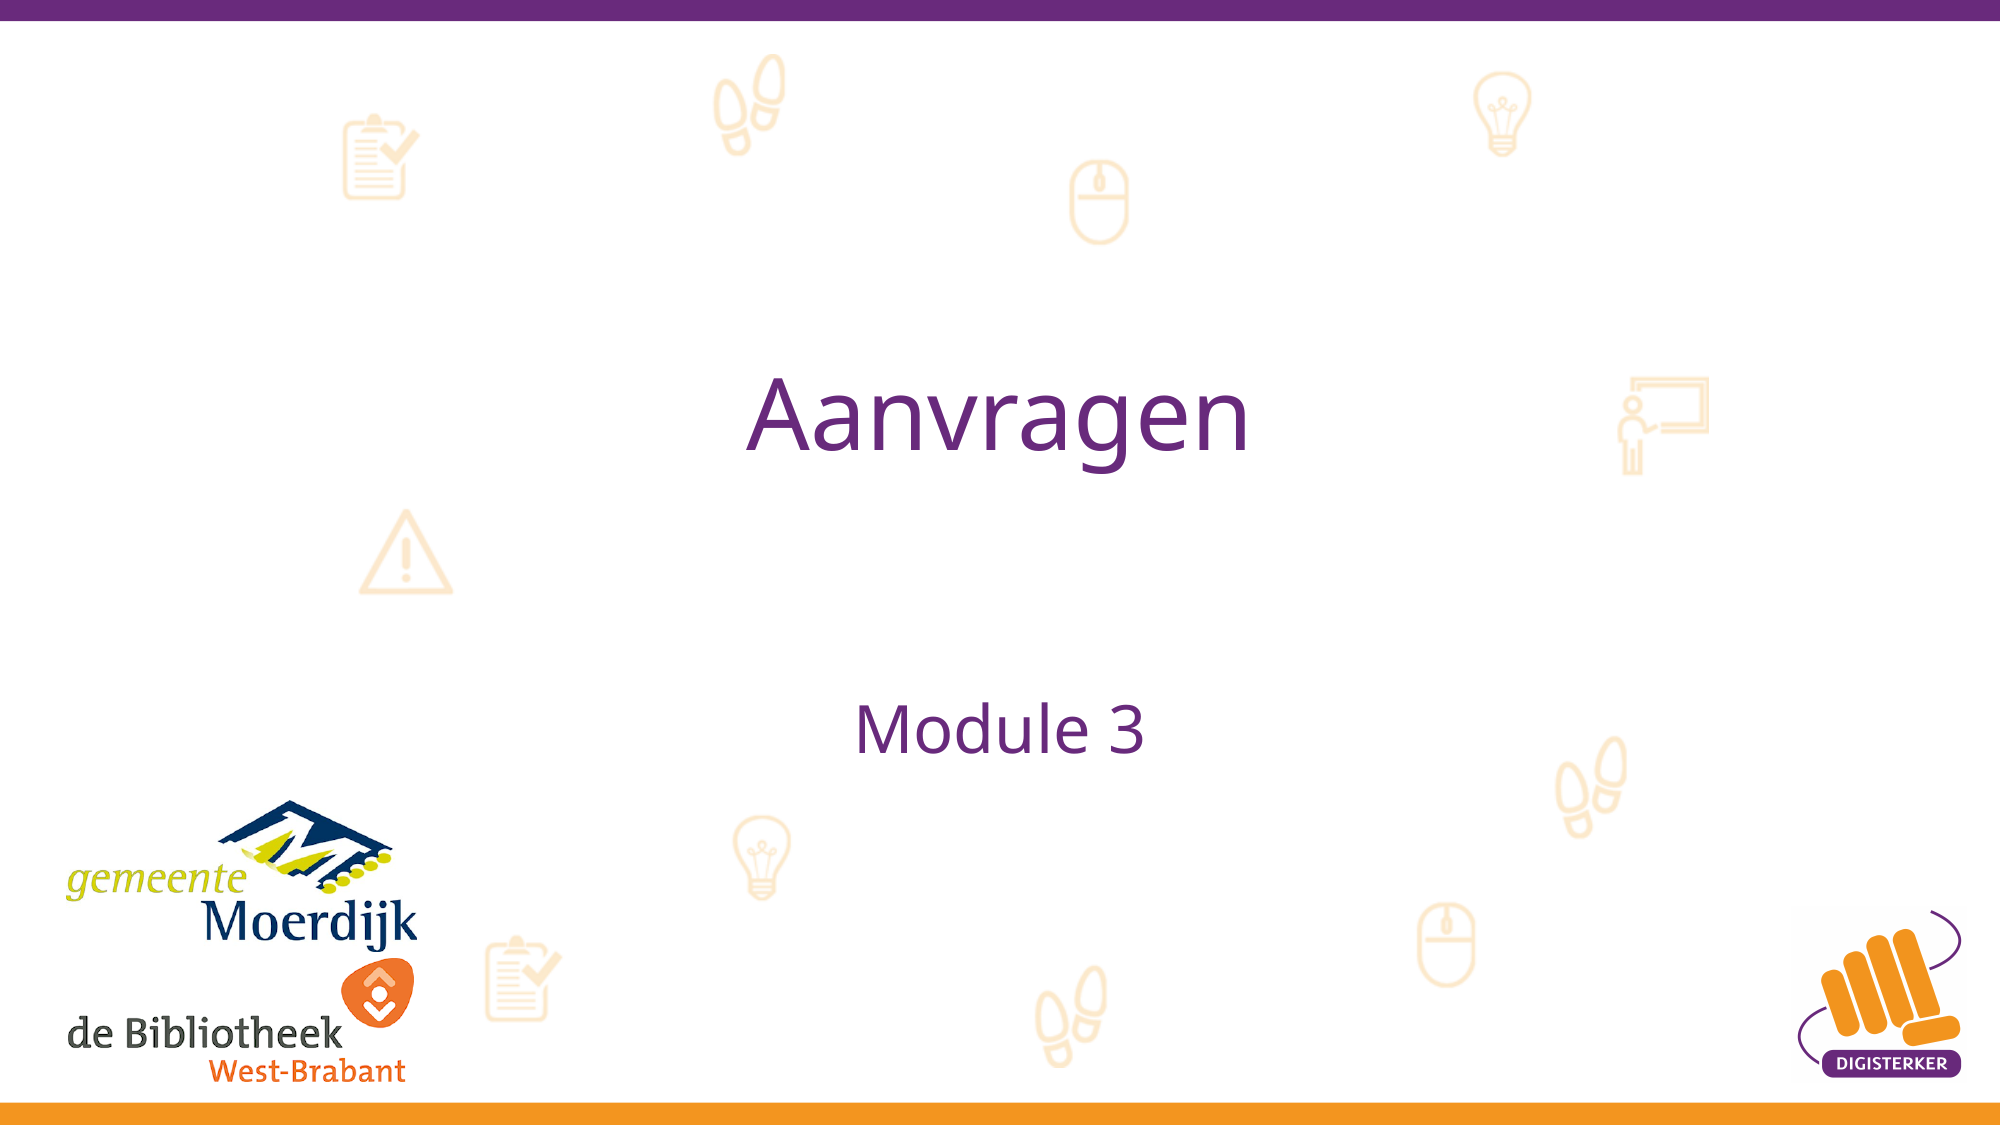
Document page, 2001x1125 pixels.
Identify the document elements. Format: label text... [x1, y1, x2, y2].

picture [64, 797, 417, 1089]
subtitle Module 3 [249, 590, 1750, 863]
picture [1791, 906, 1967, 1083]
title Aanvragen [249, 184, 1750, 576]
